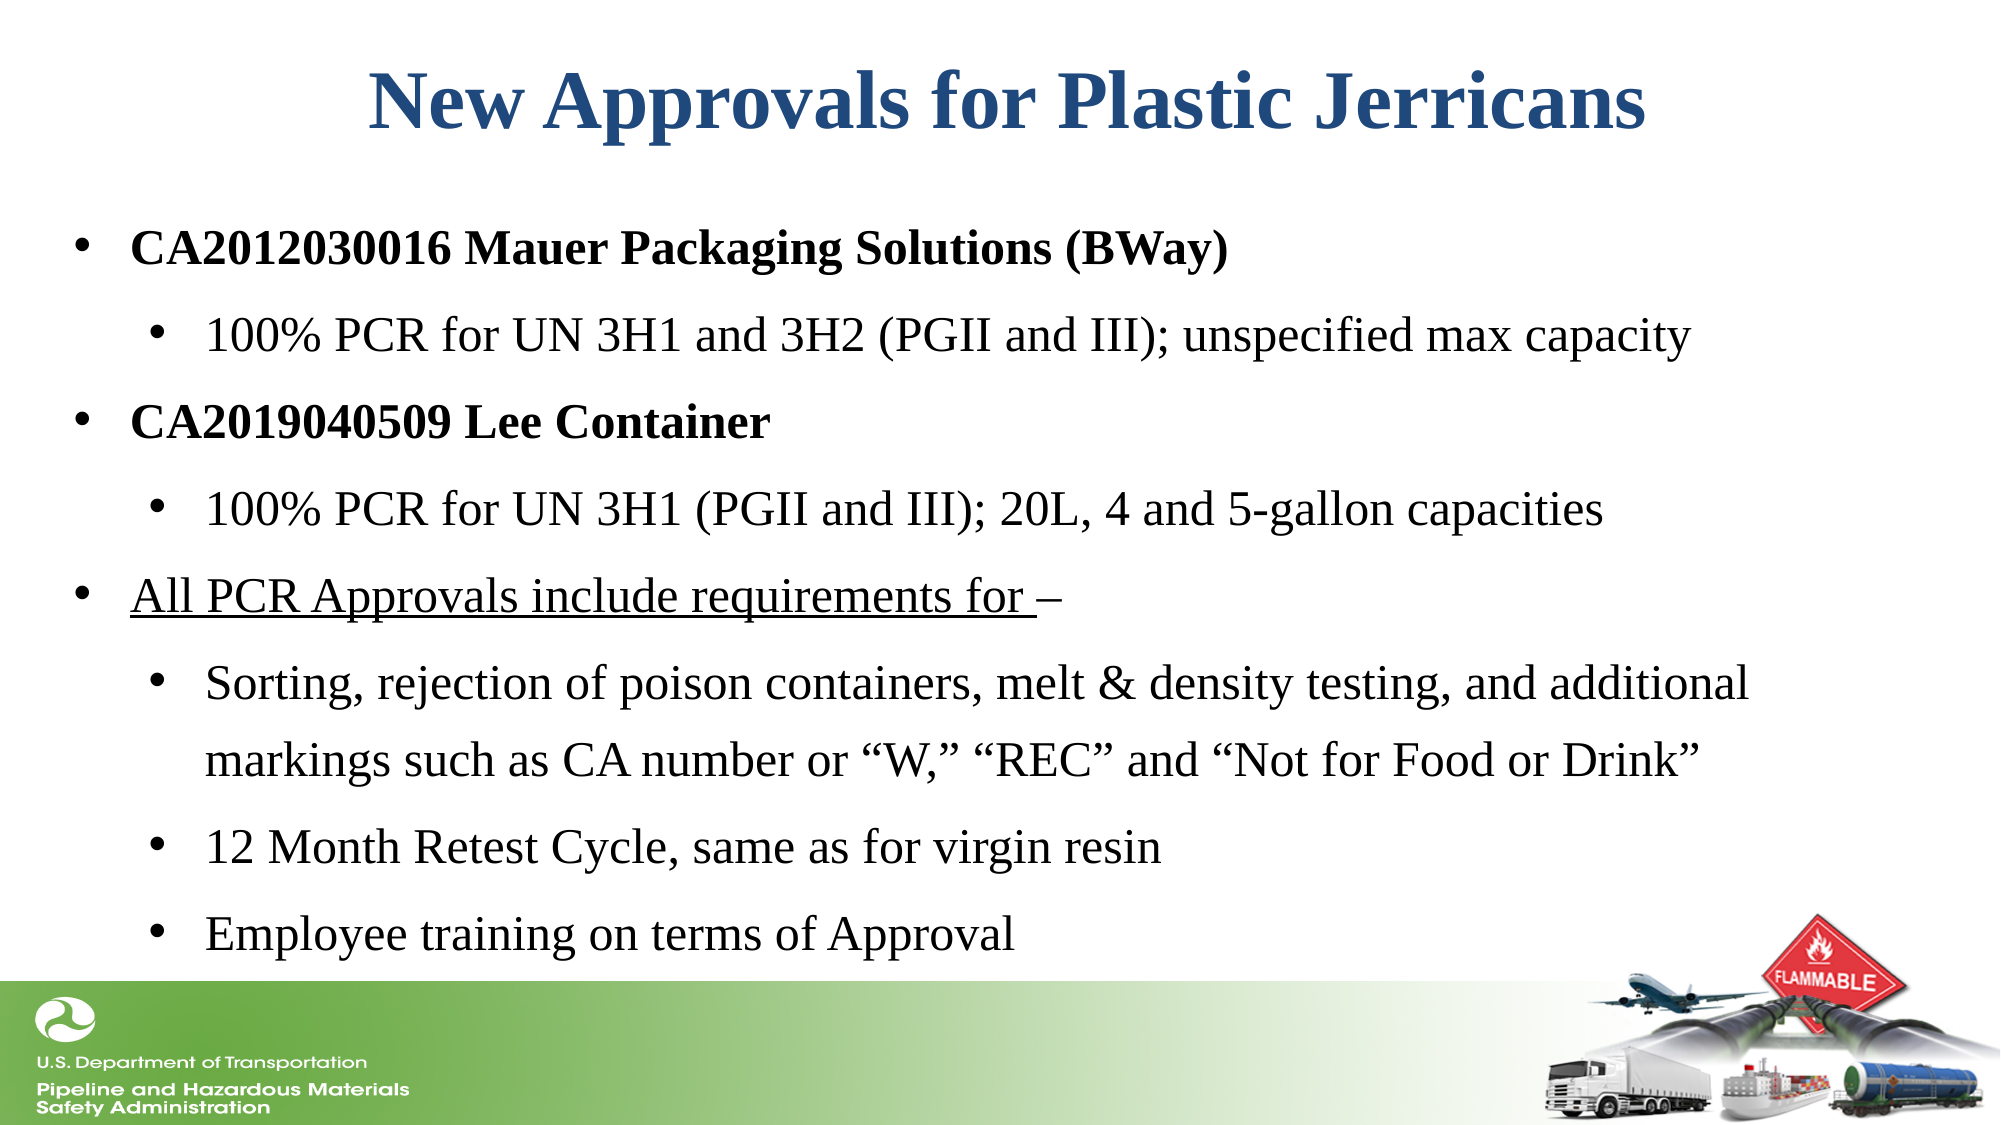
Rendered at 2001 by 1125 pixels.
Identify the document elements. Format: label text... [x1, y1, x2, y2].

list CA2012030016 Mauer Packaging Solutions (BWay) 100% PCR for UN 3H1 and 3H2 (PGII and III); unspecified max capacity CA2019040509 Lee Container 100% PCR for UN 3H1 (PGII and III); 20L, 4 and 5-gallon capacities All PCR Approvals include requirements for – Sorting, rejection of poison containers, melt & density testing, and additional markings such as CA number or “W,” “REC” and “Not for Food or Drink” 12 Month Retest Cycle, same as for virgin resin Employee training on terms of Approval [40, 189, 1834, 936]
picture [0, 0, 2001, 1125]
title New Approvals for Plastic Jerricans [40, 37, 1977, 169]
